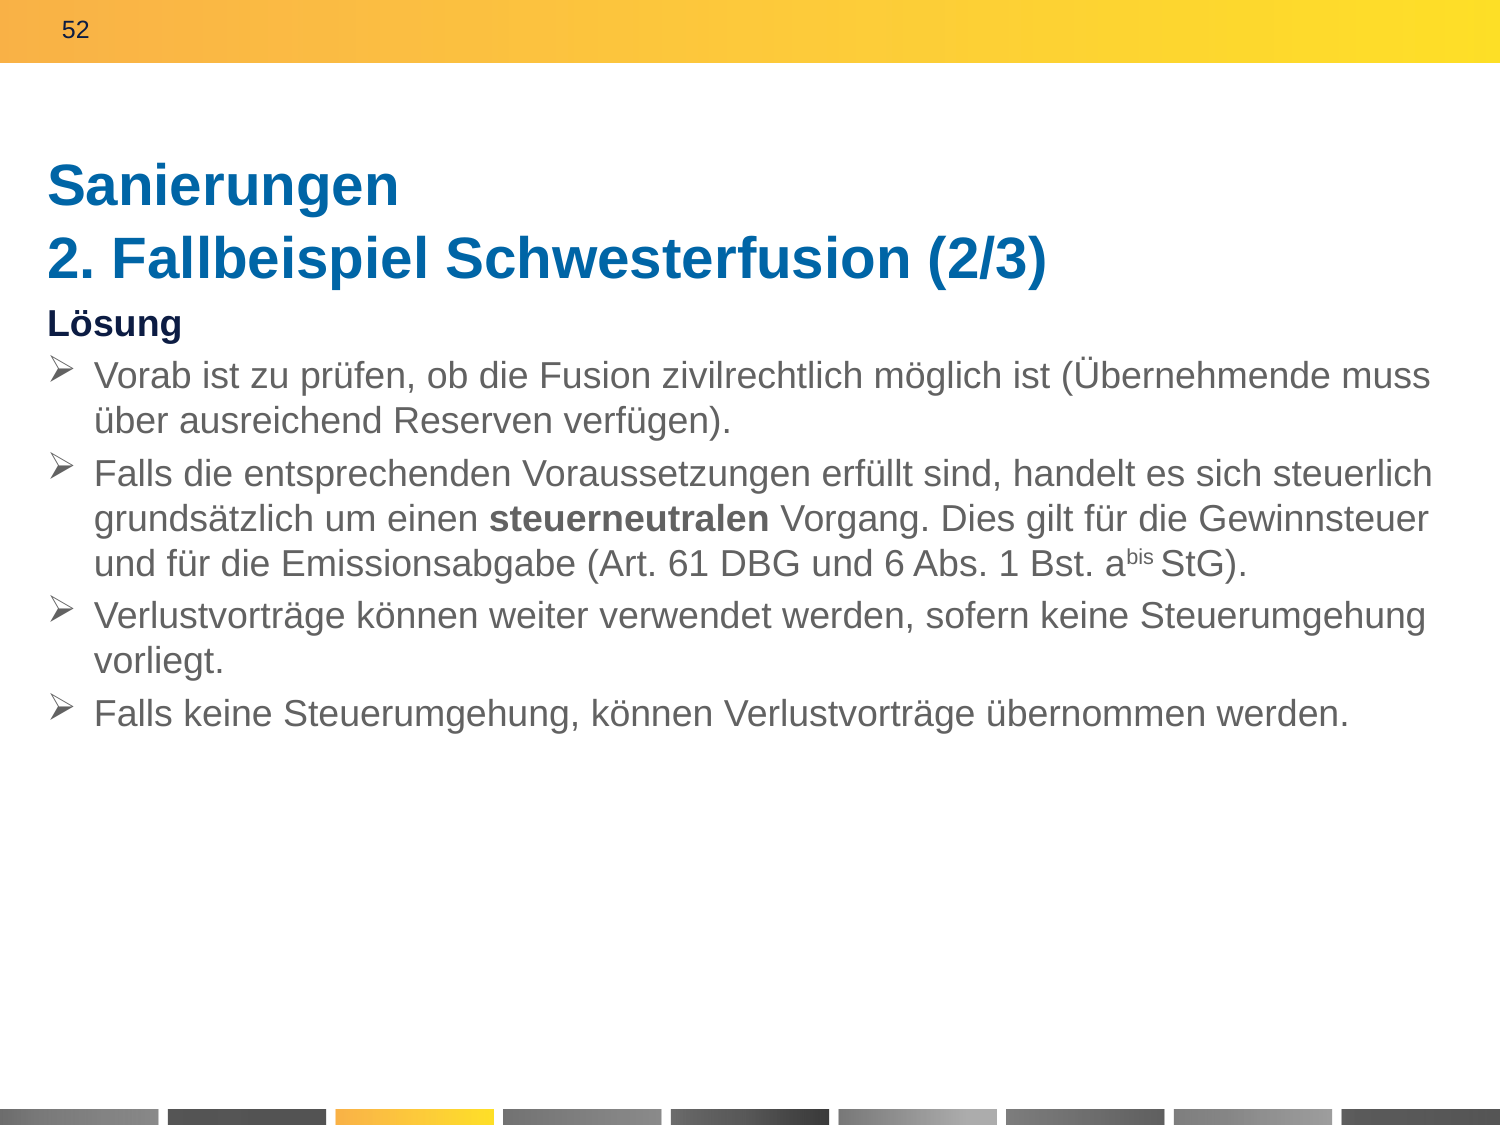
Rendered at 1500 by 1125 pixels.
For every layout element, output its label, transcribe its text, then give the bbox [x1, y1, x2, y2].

slide_number 52 [47, 6, 398, 50]
list Lösung Vorab ist zu prüfen, ob die Fusion zivilrechtlich möglich ist (Übernehmende muss über ausreichend Reserven verfügen). Falls die entsprechenden Voraussetzungen erfüllt sind, handelt es sich steuerlich grundsätzlich um einen steuerneutralen Vorgang. Dies gilt für die Gewinnsteuer und für die Emissionsabgabe (Art. 61 DBG und 6 Abs. 1 Bst. abis StG). Verlustvorträge können weiter verwendet werden, sofern keine Steuerumgehung vorliegt. Falls keine Steuerumgehung, können Verlustvorträge übernommen werden. [46, 304, 1454, 925]
picture [0, 1109, 1500, 1125]
picture [0, 0, 1500, 63]
title Sanierungen 2. Fallbeispiel Schwesterfusion (2/3) [46, 143, 1454, 304]
